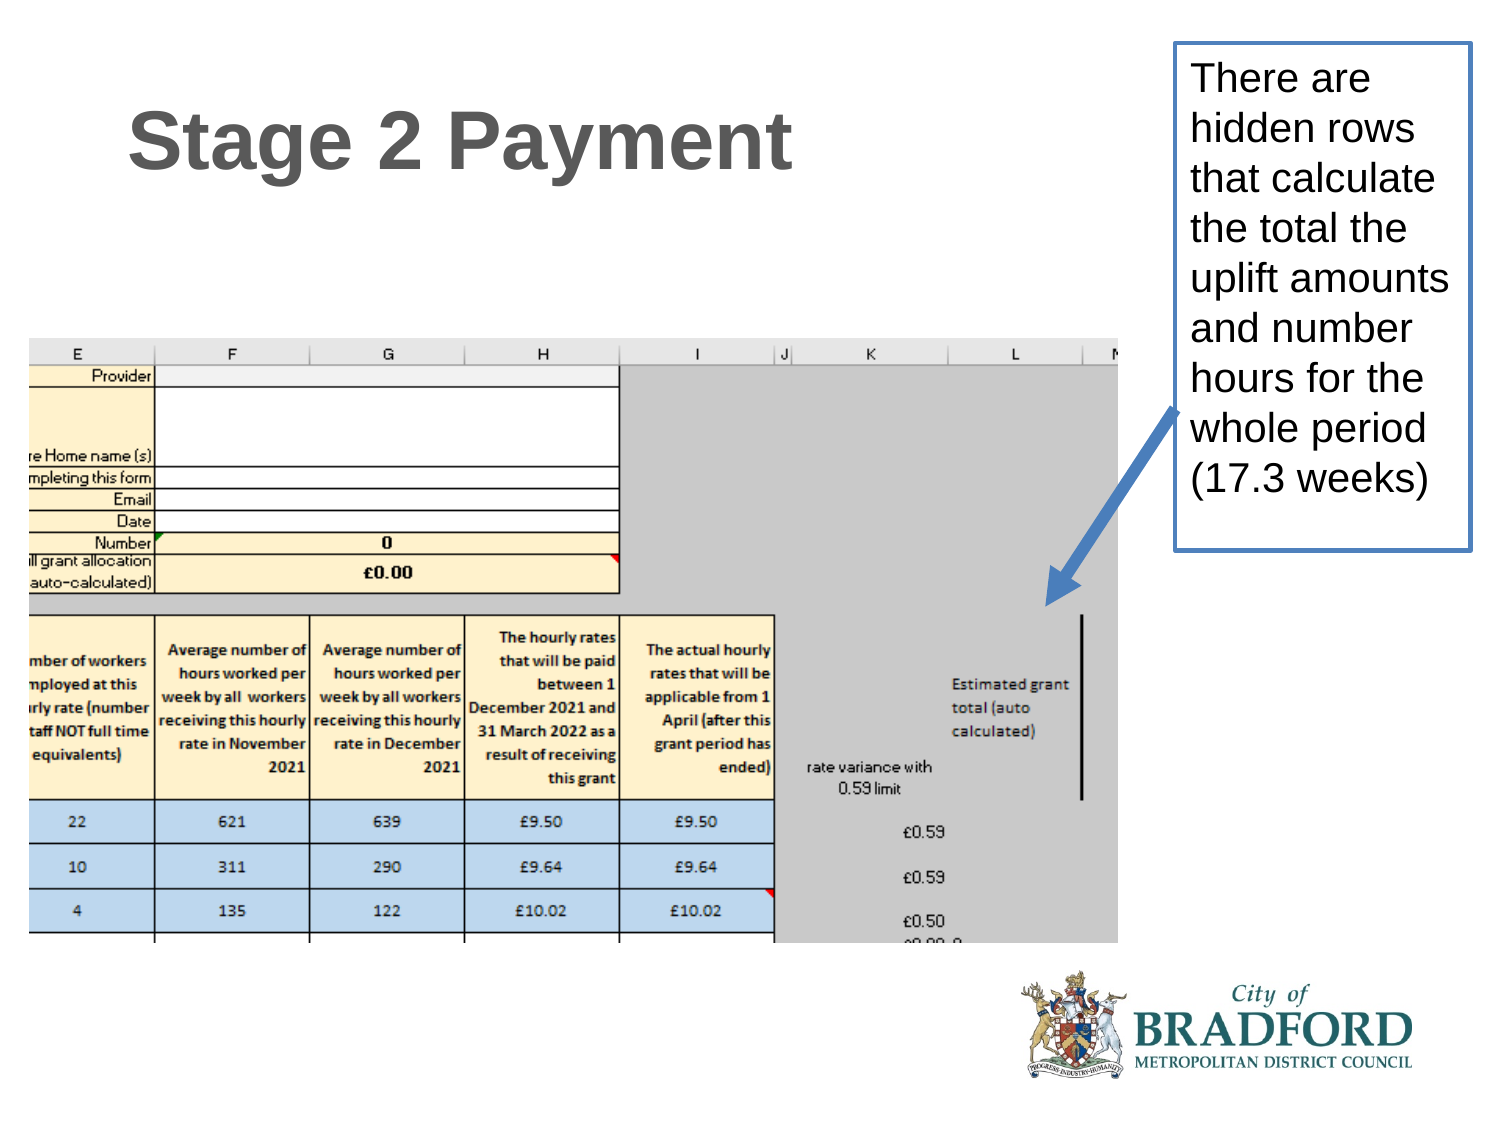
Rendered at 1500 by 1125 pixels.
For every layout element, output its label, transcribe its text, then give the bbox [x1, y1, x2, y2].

title Stage 2 Payment [112, 42, 1173, 231]
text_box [1045, 408, 1176, 607]
text_box There are hidden rows that calculate the total the uplift amounts and number hours for the whole period (17.3 weeks) [1173, 41, 1473, 553]
picture [1021, 970, 1412, 1079]
picture [29, 337, 1118, 944]
